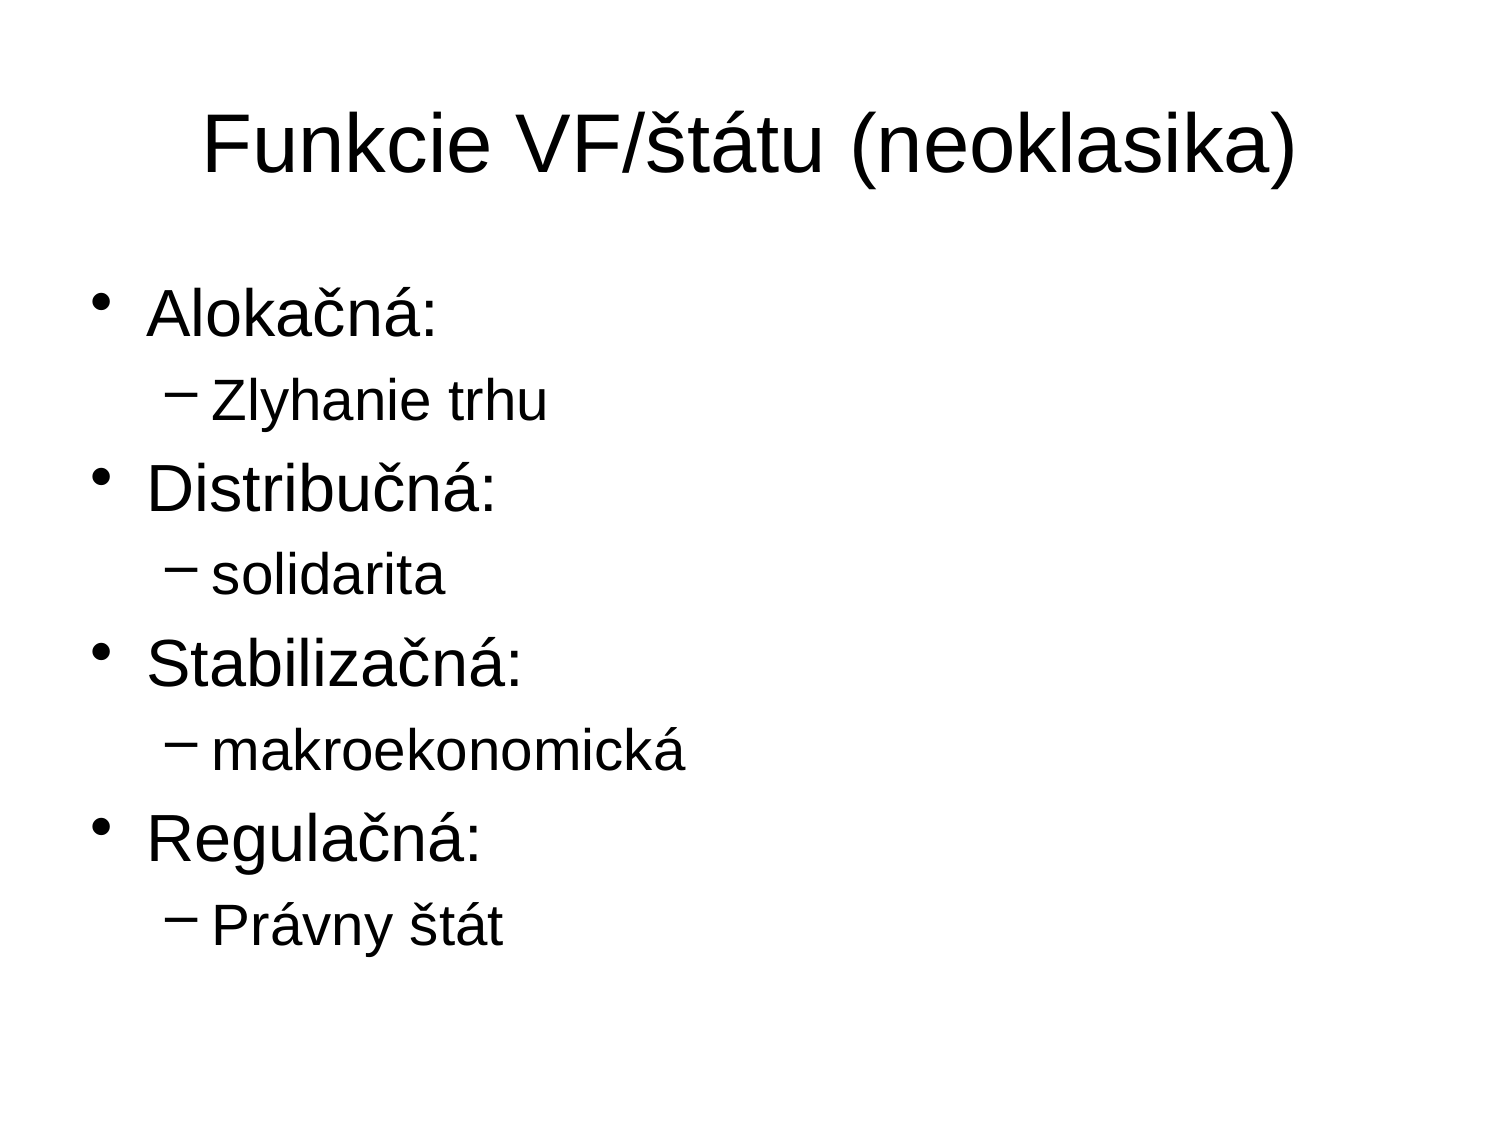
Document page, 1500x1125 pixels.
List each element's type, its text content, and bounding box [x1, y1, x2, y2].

title Funkcie VF/štátu (neoklasika) [74, 44, 1426, 233]
list Alokačná: Zlyhanie trhu Distribučná: solidarita Stabilizačná: makroekonomická Regulačná: Právny štát [74, 262, 1426, 1006]
